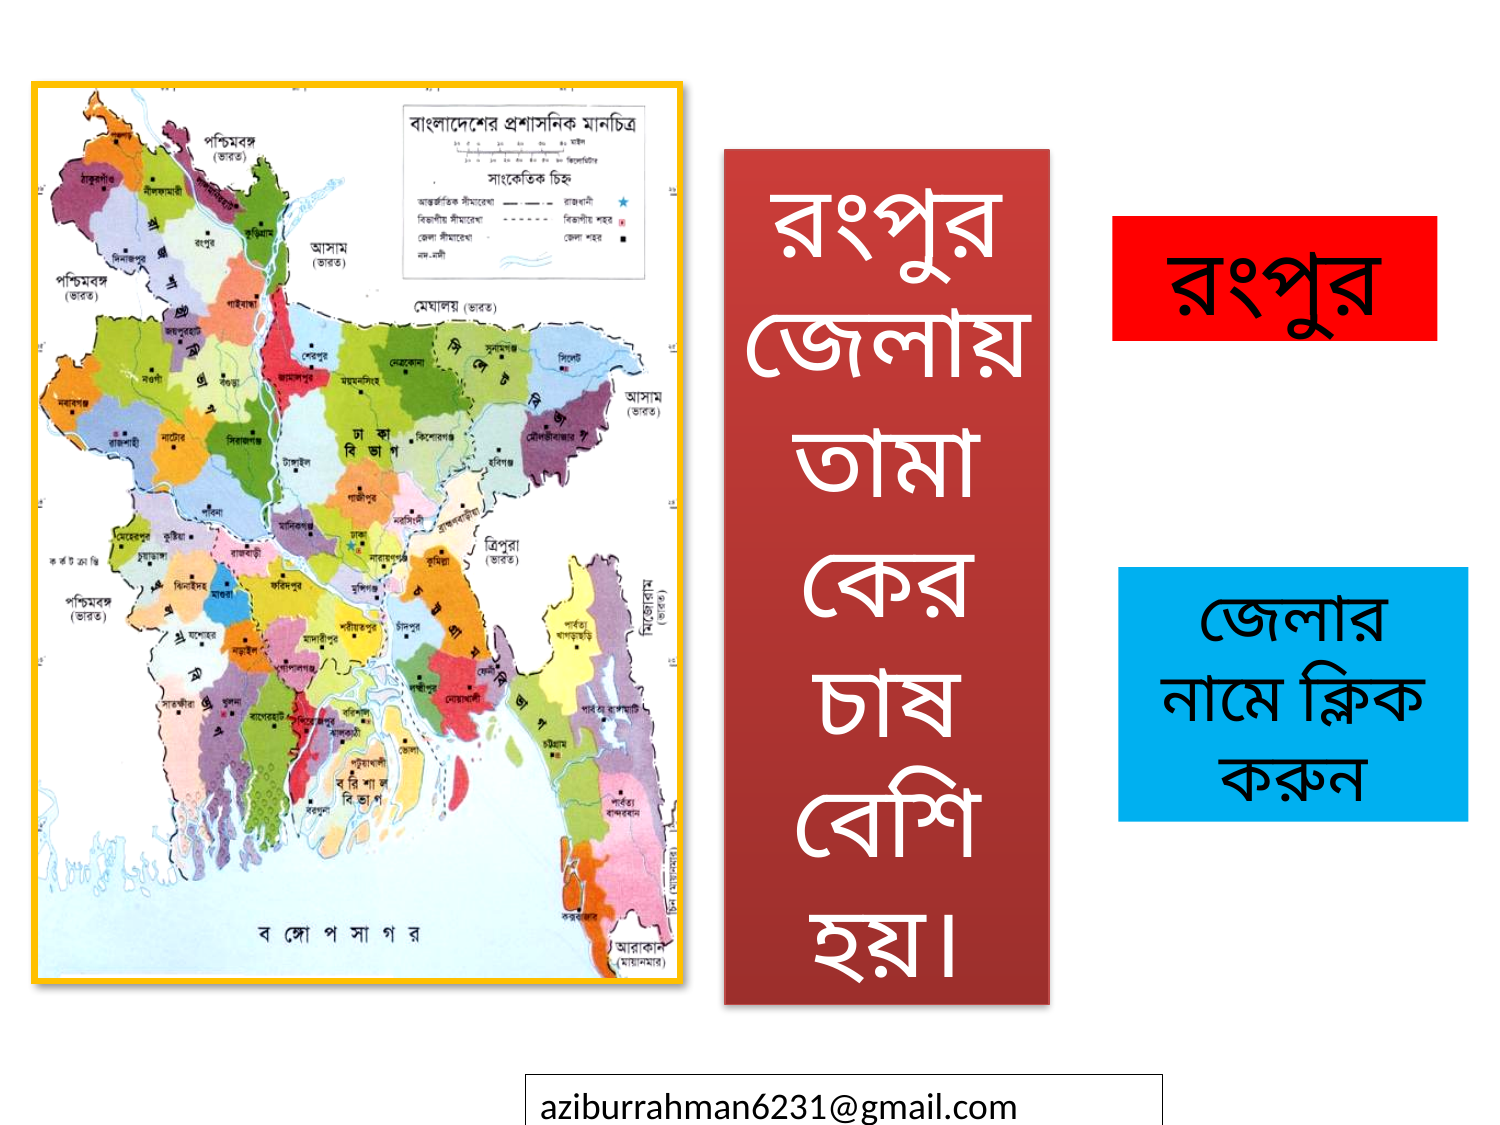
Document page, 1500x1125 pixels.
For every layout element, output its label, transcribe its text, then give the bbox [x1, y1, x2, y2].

text_box aziburrahman6231@gmail.com [525, 1074, 1163, 1125]
text_box জেলার নামে ক্লিক করুন [1118, 567, 1469, 822]
text_box রংপুর [1112, 216, 1438, 341]
picture [37, 87, 678, 979]
text_box রংপুর জেলায় তামাকের চাষ বেশি হয়। [724, 149, 1050, 1005]
